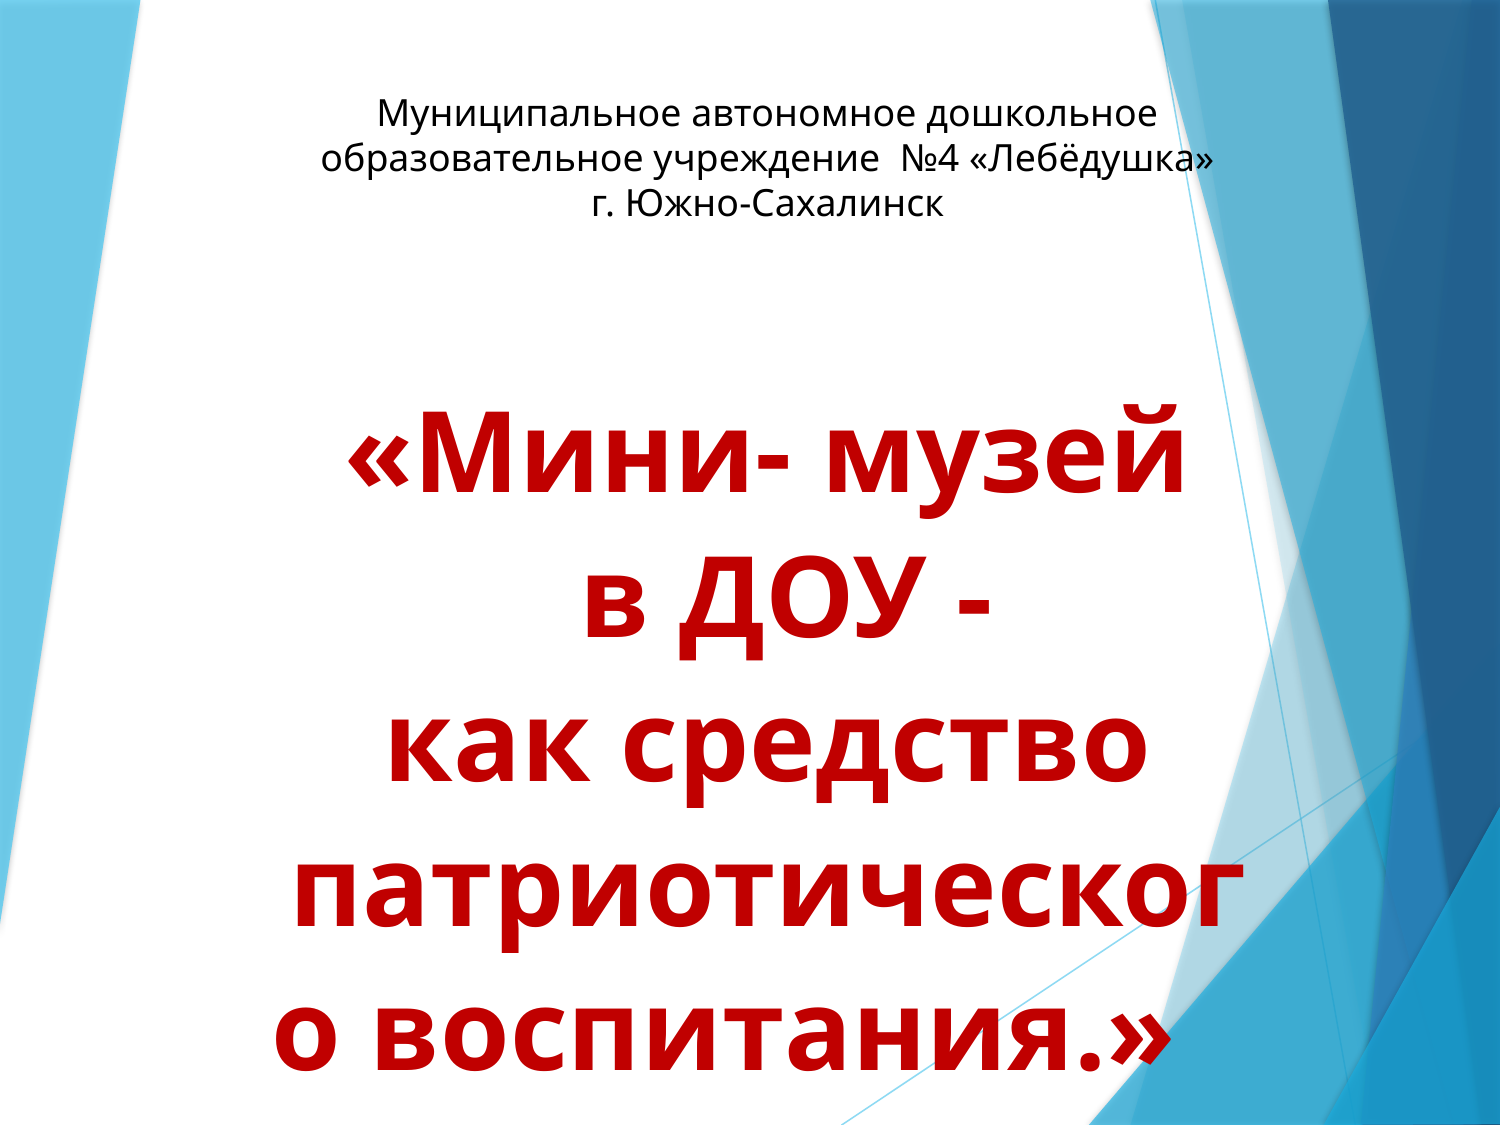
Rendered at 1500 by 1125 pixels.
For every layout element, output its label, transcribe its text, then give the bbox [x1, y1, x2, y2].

text_box Муниципальное автономное дошкольное образовательное учреждение №4 «Лебёдушка» г. Южно-Сахалинск [304, 81, 1231, 232]
text_box «Мини- музей в ДОУ - как средство патриотического воспитания.» подготовила: воспитатель Силаева Н.Ю. [246, 372, 1289, 1125]
